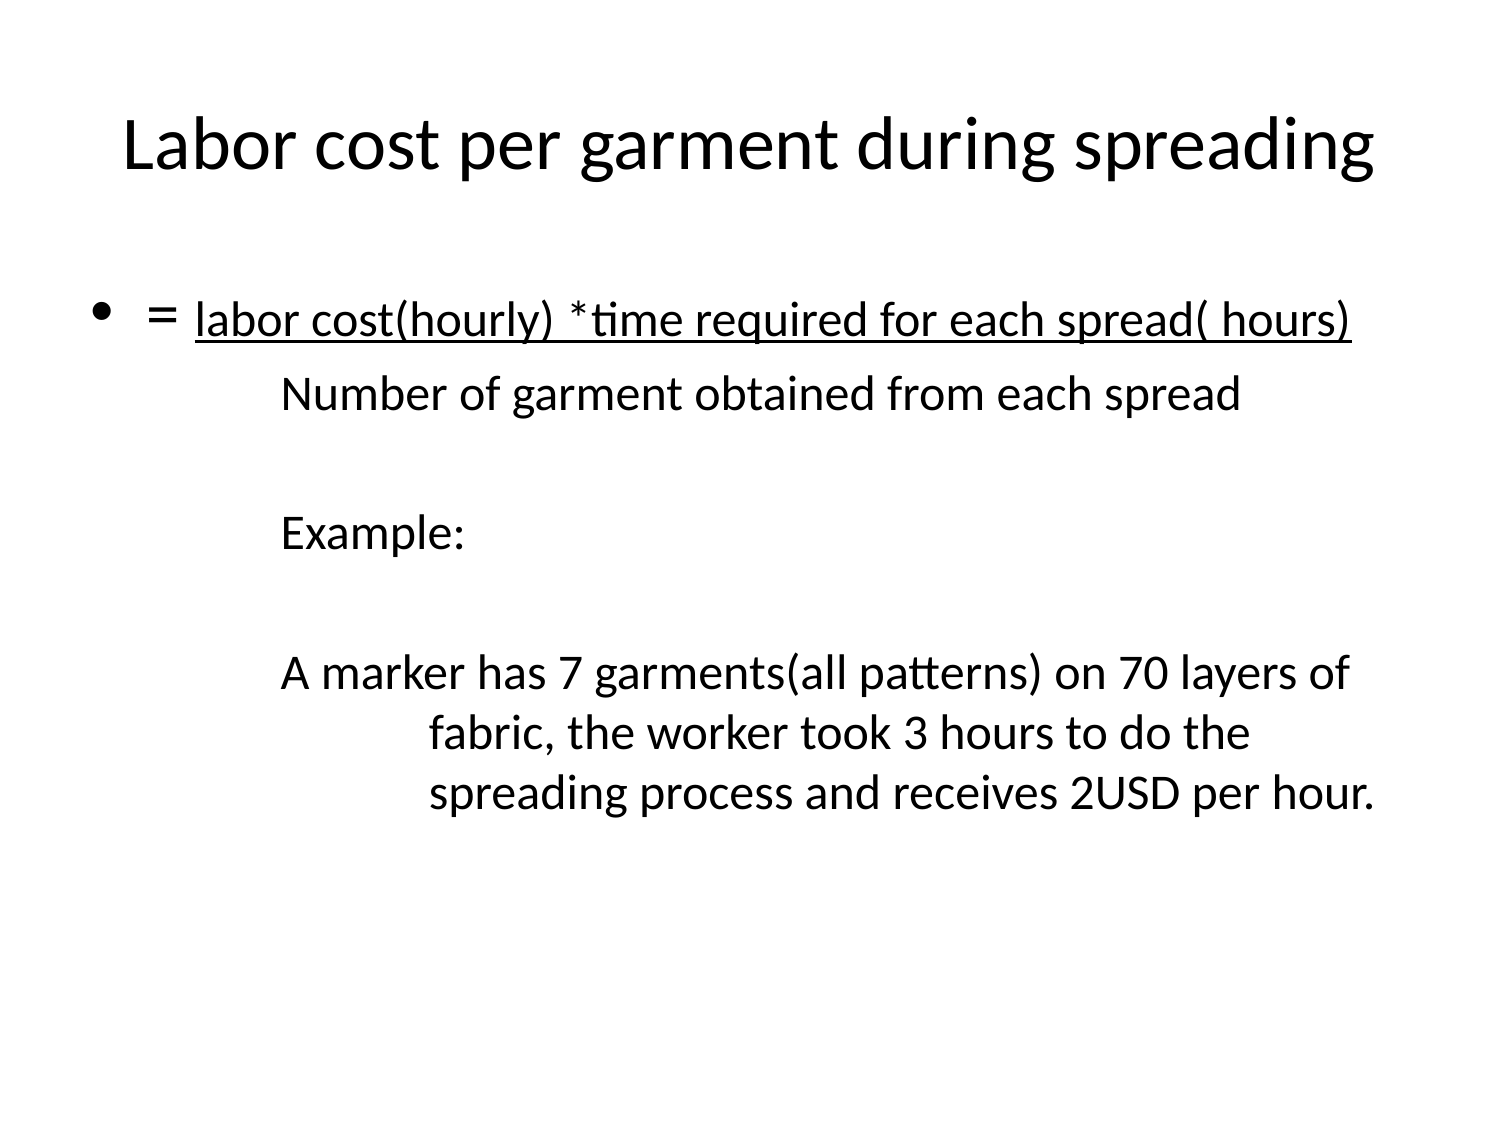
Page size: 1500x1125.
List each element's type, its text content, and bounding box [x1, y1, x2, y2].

list = labor cost(hourly) *time required for each spread( hours) Number of garment obtained from each spread Example: A marker has 7 garments(all patterns) on 70 layers of fabric, the worker took 3 hours to do the spreading process and receives 2USD per hour. [75, 262, 1425, 1005]
title Labor cost per garment during spreading [75, 45, 1425, 233]
